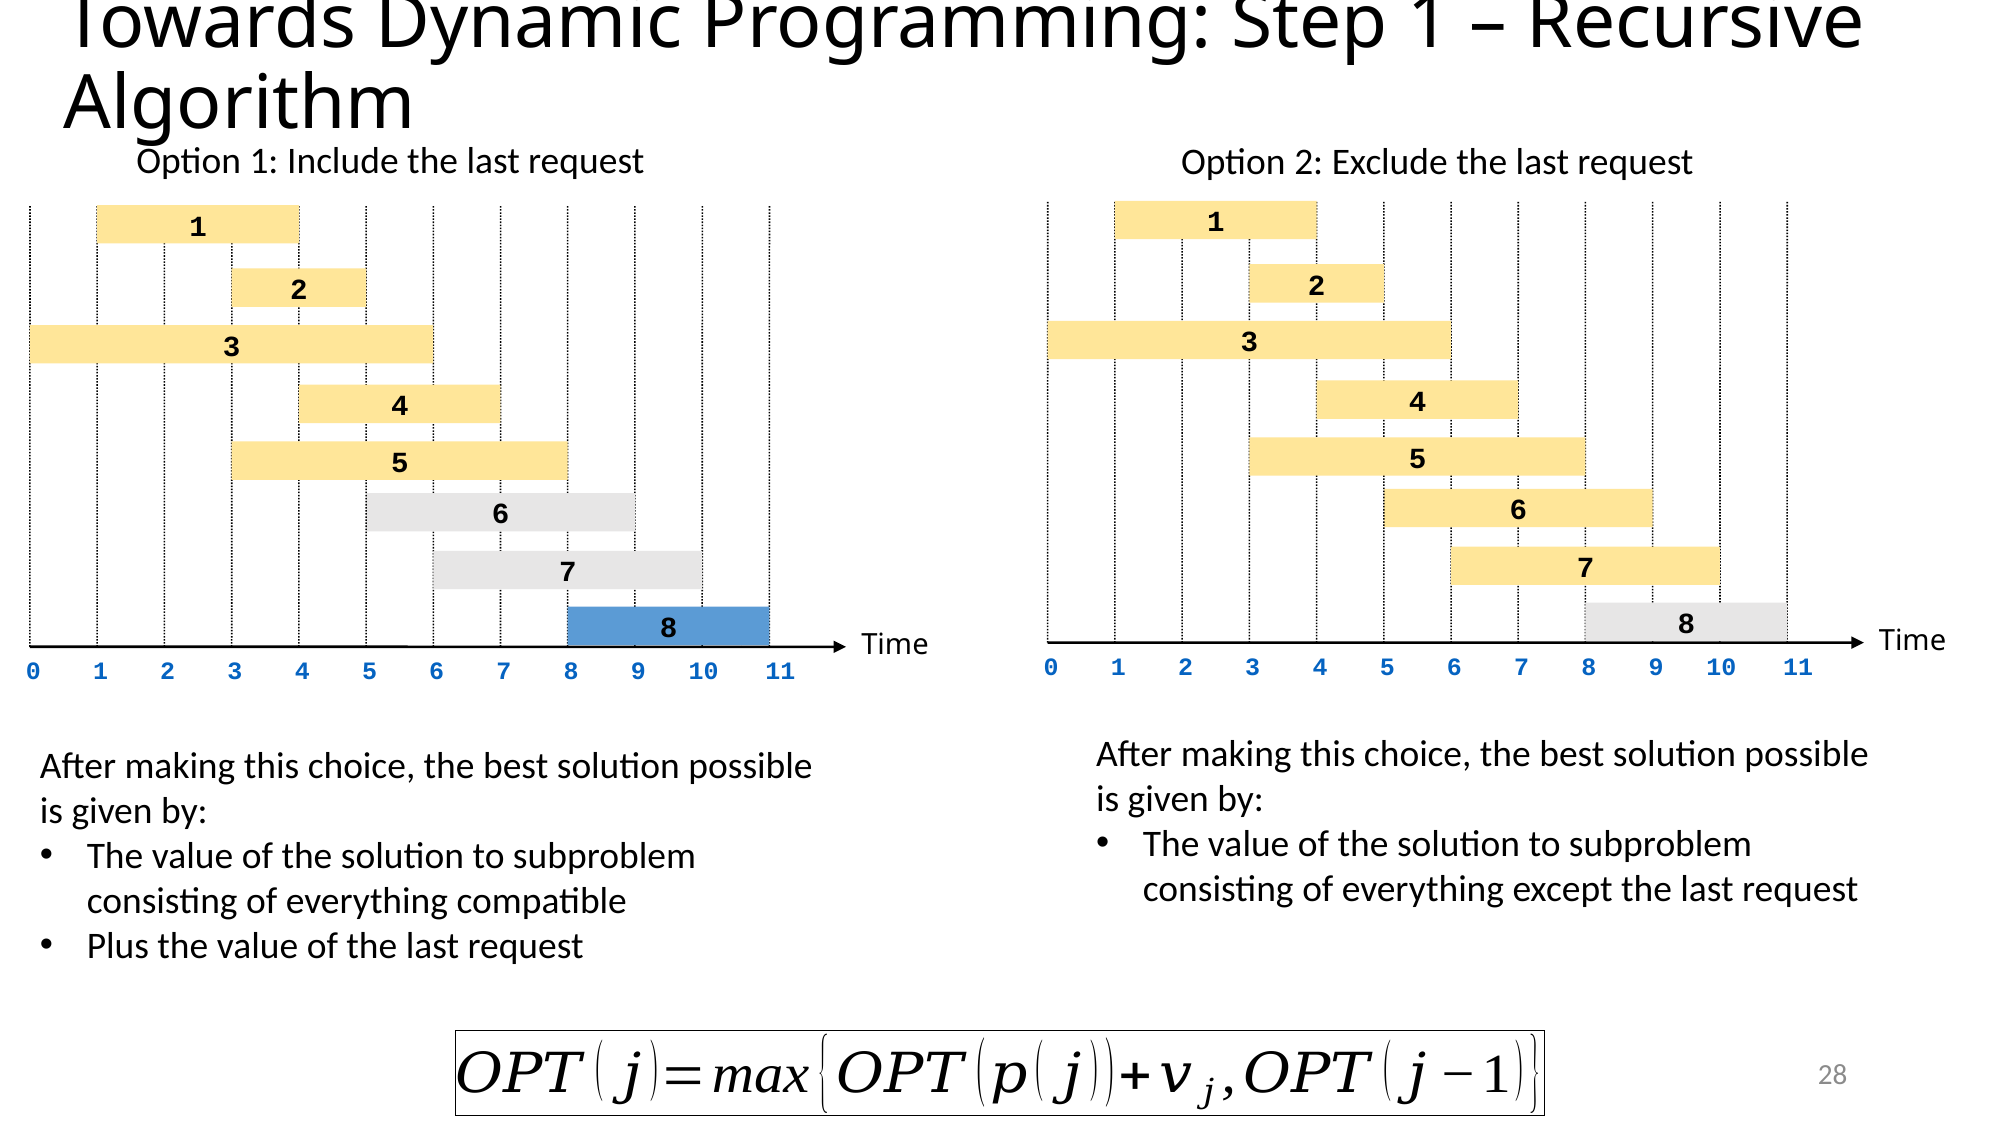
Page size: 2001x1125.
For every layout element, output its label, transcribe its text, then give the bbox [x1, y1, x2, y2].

text_box Option 1: Include the last request [121, 128, 661, 189]
slide_number 28 [1412, 1042, 1544, 1103]
slide_number 28 [1545, 1042, 1863, 1103]
text_box Option 2: Exclude the last request [1166, 129, 1709, 190]
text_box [1028, 200, 1970, 693]
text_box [10, 204, 952, 697]
title Towards Dynamic Programming: Step 1 – Recursive Algorithm [48, 0, 1999, 128]
